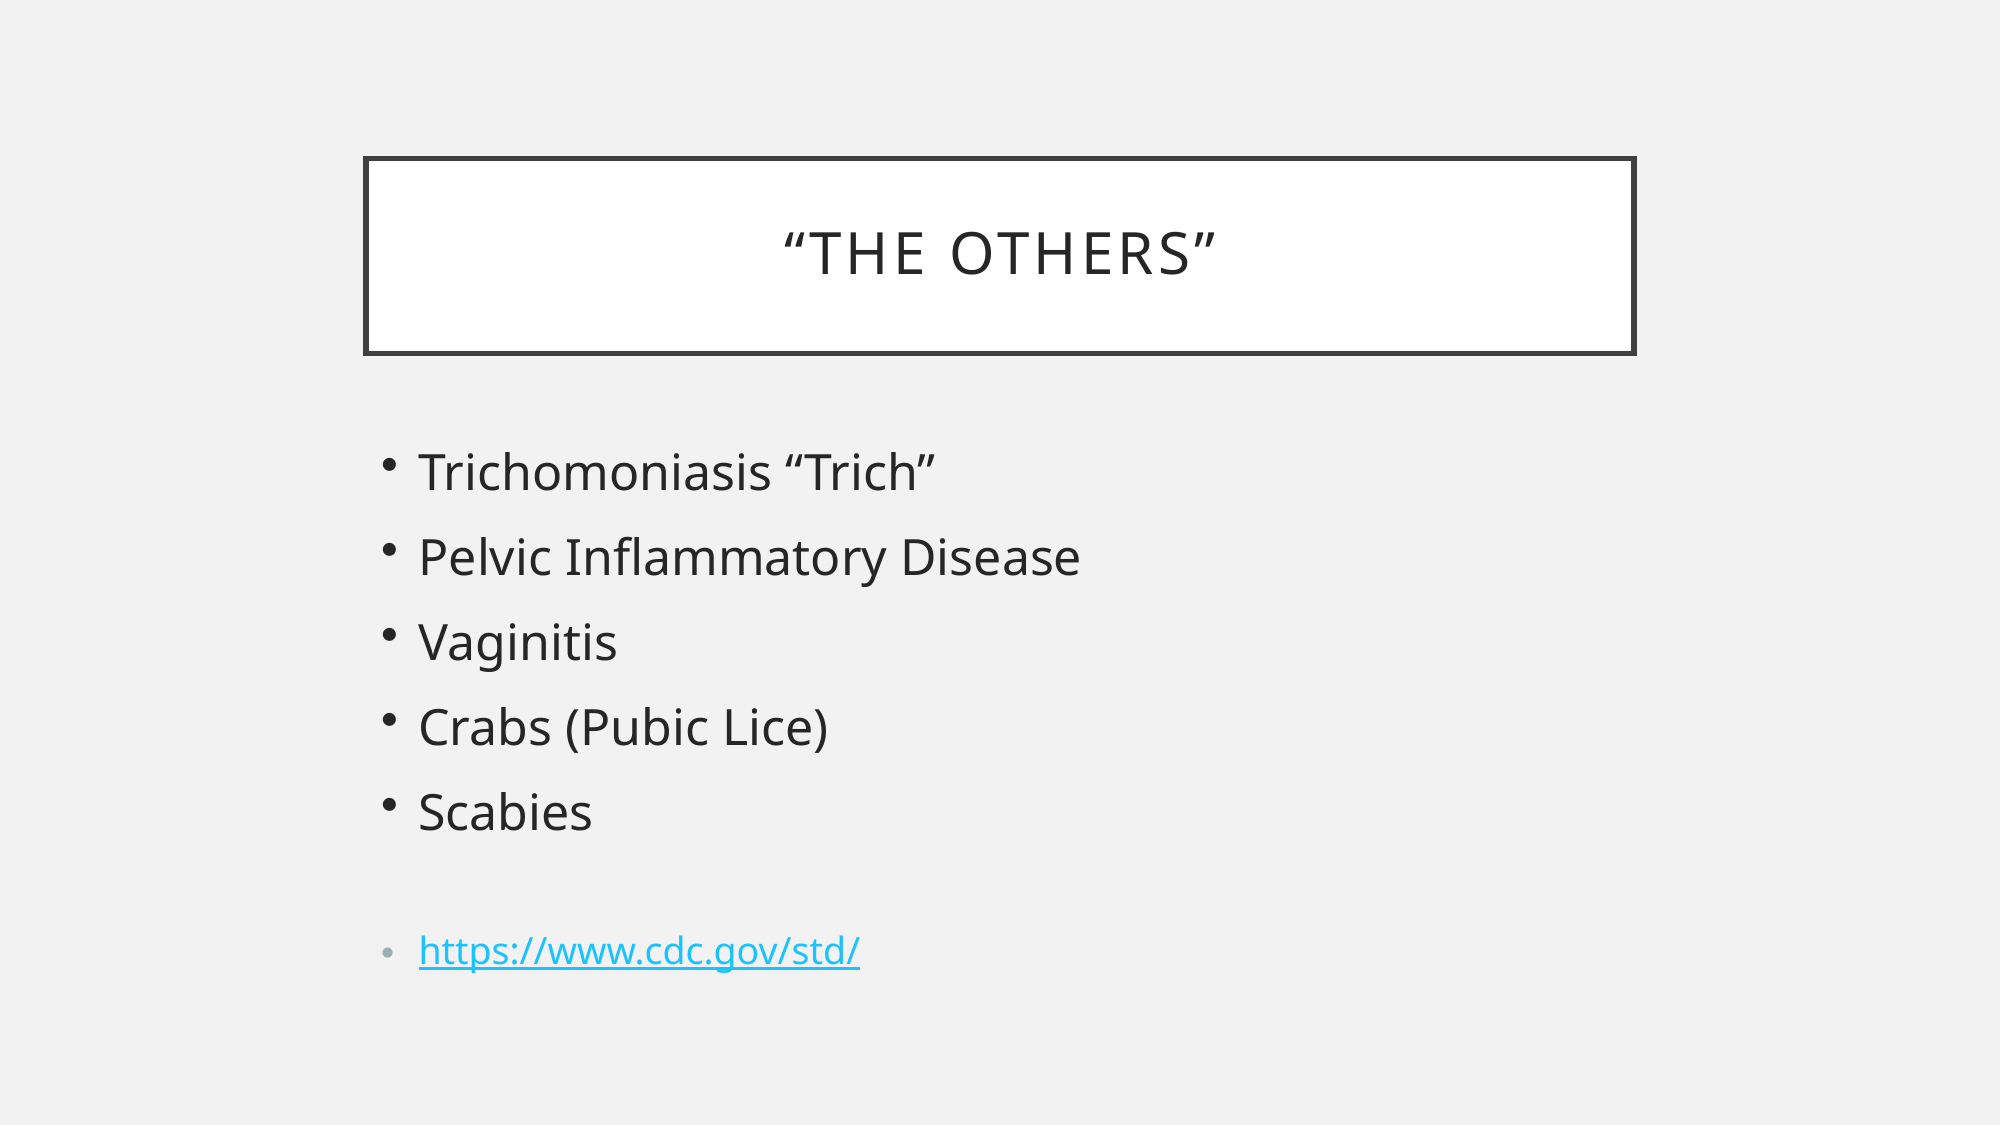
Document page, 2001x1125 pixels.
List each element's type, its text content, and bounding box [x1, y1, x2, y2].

list Trichomoniasis “Trich” Pelvic Inflammatory Disease Vaginitis Crabs (Pubic Lice) Scabies https://www.cdc.gov/std/ [366, 432, 1634, 1043]
title “The Others” [363, 156, 1637, 356]
